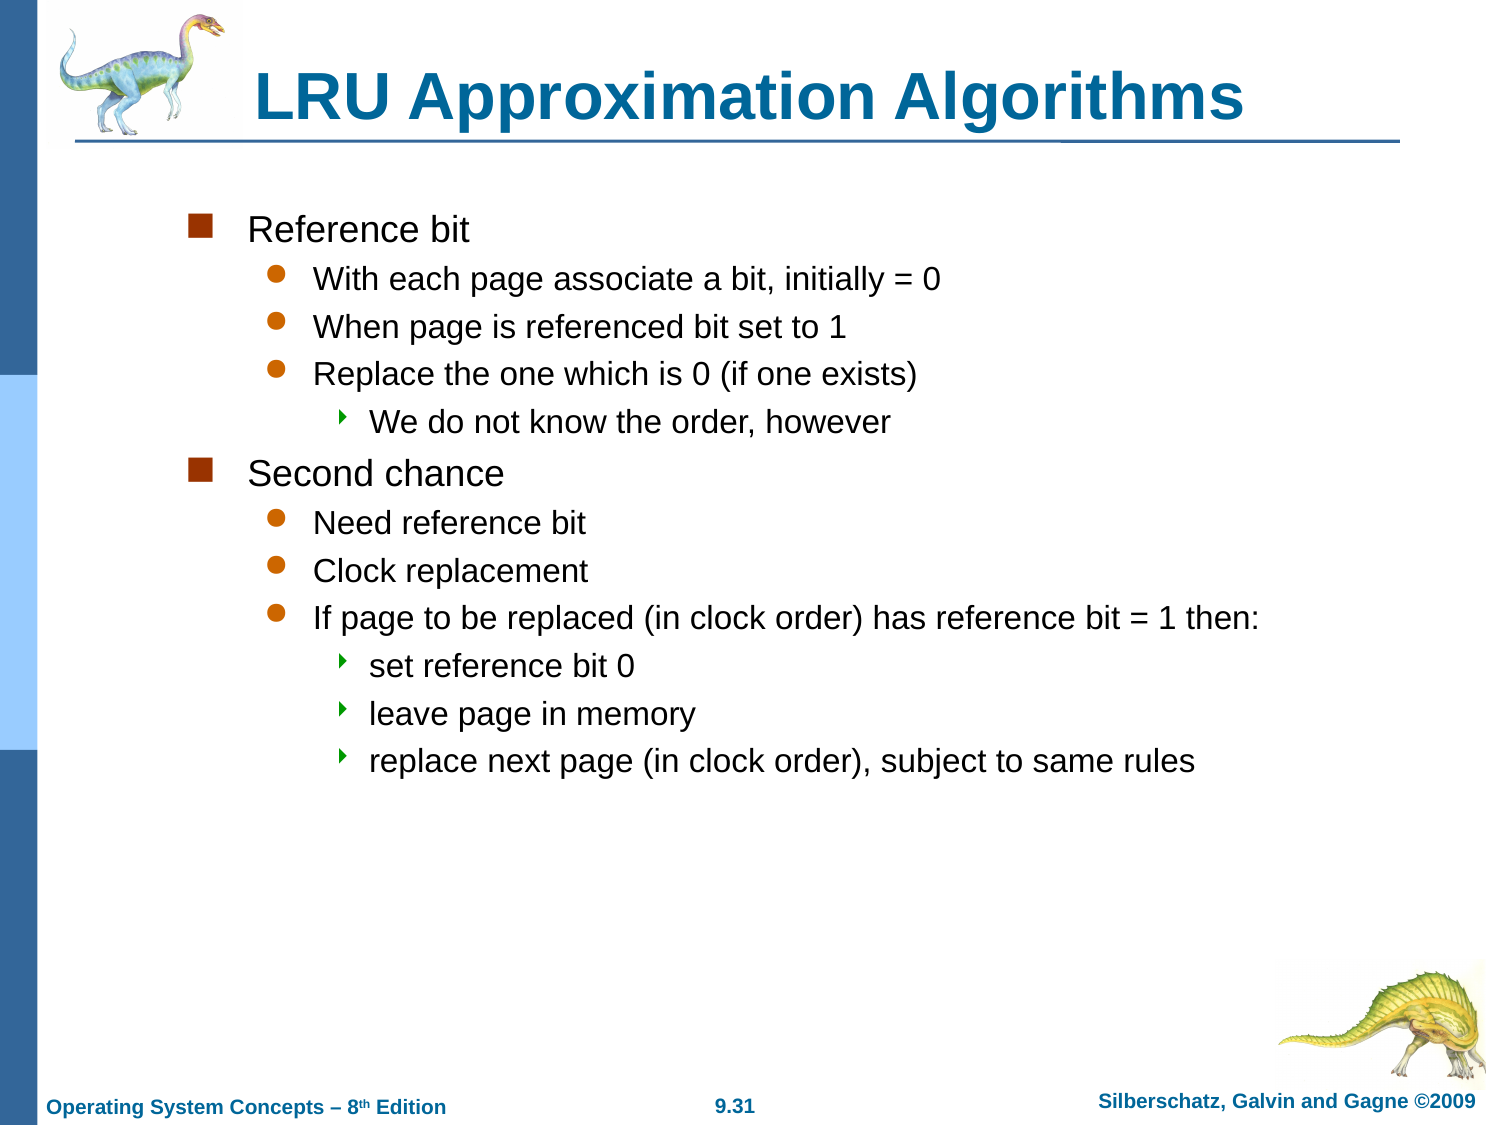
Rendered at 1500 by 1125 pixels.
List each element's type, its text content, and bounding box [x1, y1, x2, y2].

title LRU Approximation Algorithms [74, 45, 1426, 141]
picture [46, 0, 243, 149]
picture [1275, 959, 1486, 1090]
list Reference bit With each page associate a bit, initially = 0 When page is referenced bit set to 1 Replace the one which is 0 (if one exists) We do not know the order, however Second chance Need reference bit Clock replacement If page to be replaced (in clock order) has reference bit = 1 then: set reference bit 0 leave page in memory replace next page (in clock order), subject to same rules [175, 202, 1386, 840]
